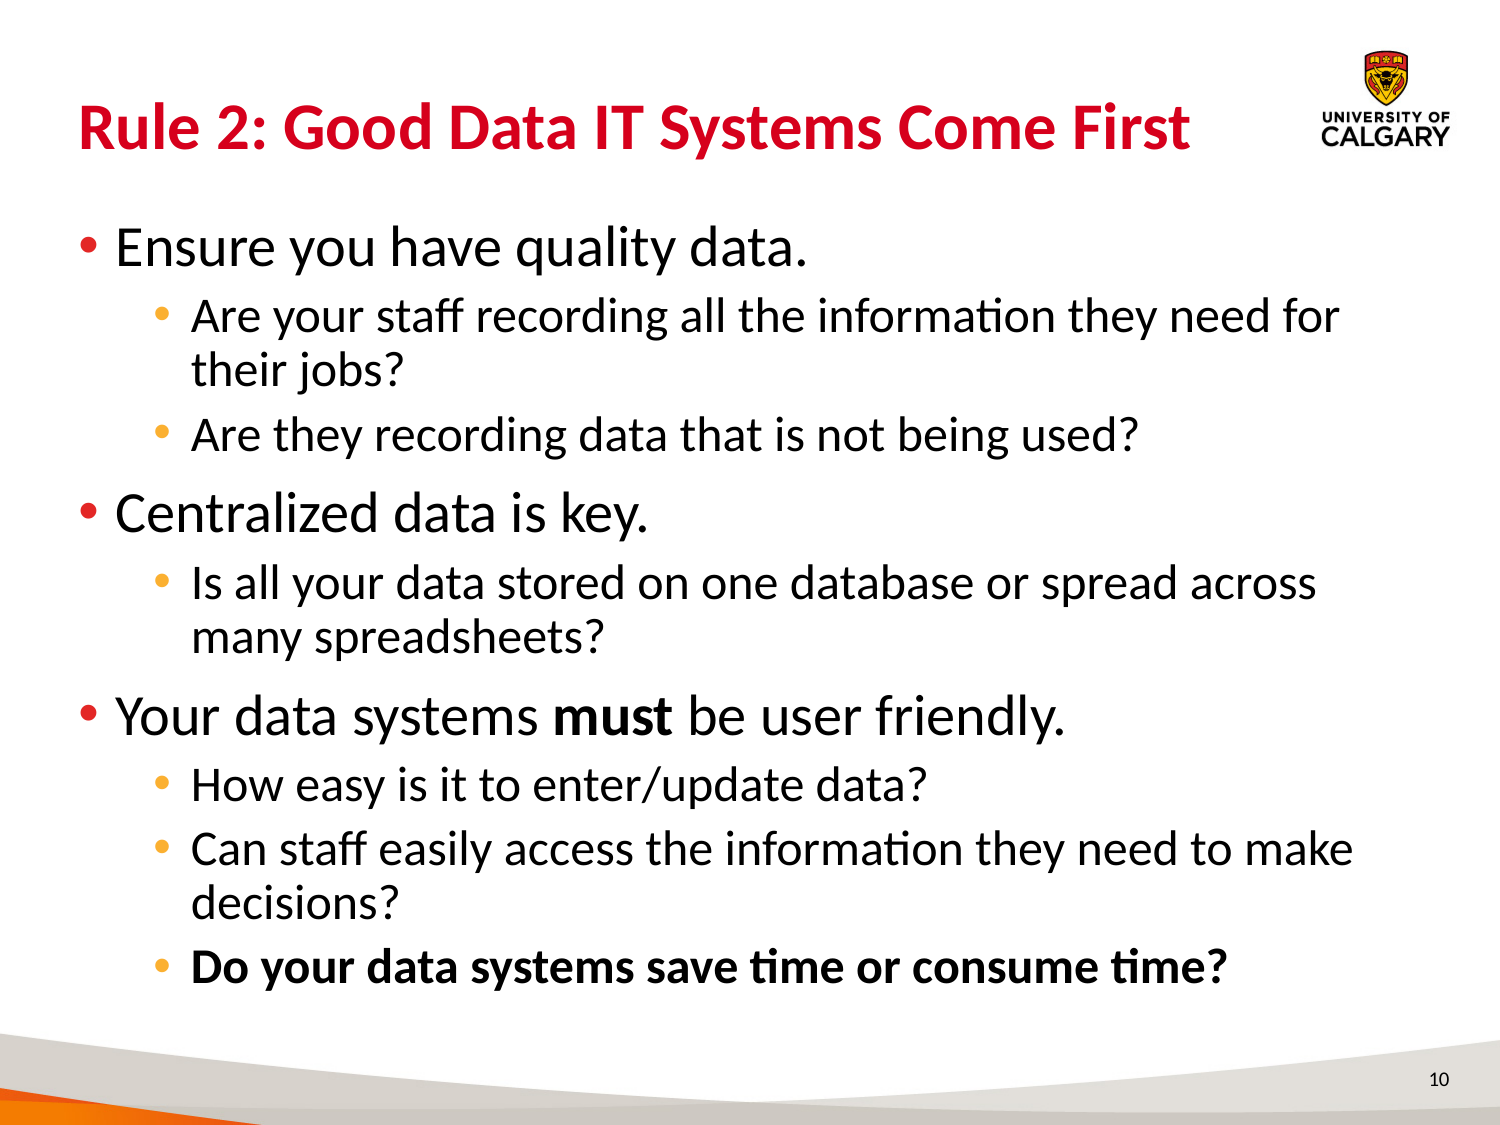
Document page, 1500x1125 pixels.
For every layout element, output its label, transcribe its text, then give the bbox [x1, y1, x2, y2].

list Ensure you have quality data. Are your staff recording all the information they need for their jobs? Are they recording data that is not being used? Centralized data is key. Is all your data stored on one database or spread across many spreadsheets? Your data systems must be user friendly. How easy is it to enter/update data? Can staff easily access the information they need to make decisions? Do your data systems save time or consume time? [63, 208, 1447, 1058]
picture [0, 0, 1500, 1125]
slide_number 10 [1126, 1057, 1465, 1099]
title Rule 2: Good Data IT Systems Come First [63, 46, 1269, 208]
